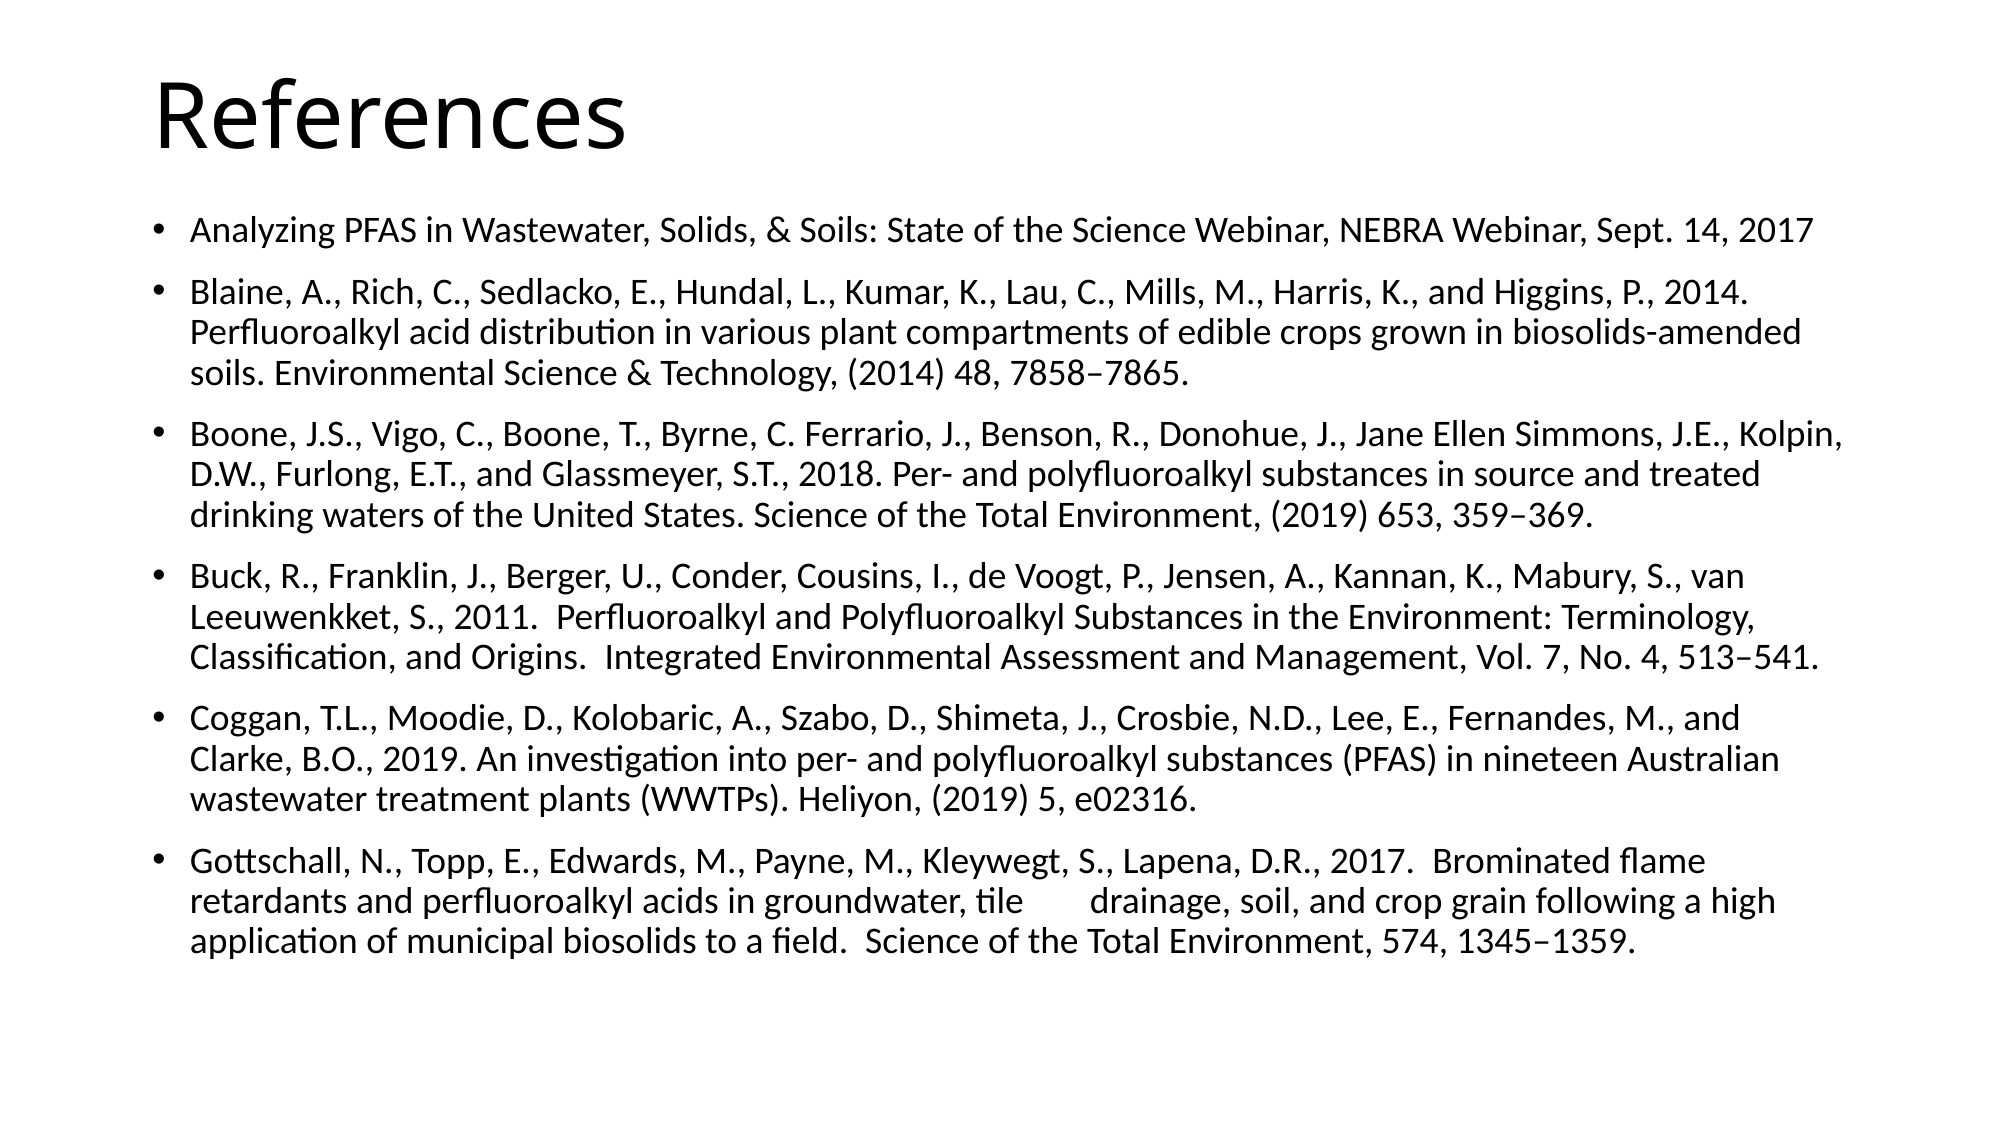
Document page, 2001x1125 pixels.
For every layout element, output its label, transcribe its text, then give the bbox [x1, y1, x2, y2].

title References [137, 59, 1863, 179]
list Analyzing PFAS in Wastewater, Solids, & Soils: State of the Science Webinar, NEBRA Webinar, Sept. 14, 2017 Blaine, A., Rich, C., Sedlacko, E., Hundal, L., Kumar, K., Lau, C., Mills, M., Harris, K., and Higgins, P., 2014. Perfluoroalkyl acid distribution in various plant compartments of edible crops grown in biosolids-amended soils. Environmental Science & Technology, (2014) 48, 7858–7865. Boone, J.S., Vigo, C., Boone, T., Byrne, C. Ferrario, J., Benson, R., Donohue, J., Jane Ellen Simmons, J.E., Kolpin, D.W., Furlong, E.T., and Glassmeyer, S.T., 2018. Per- and polyfluoroalkyl substances in source and treated drinking waters of the United States. Science of the Total Environment, (2019) 653, 359–369. Buck, R., Franklin, J., Berger, U., Conder, Cousins, I., de Voogt, P., Jensen, A., Kannan, K., Mabury, S., van Leeuwenkket, S., 2011. Perfluoroalkyl and Polyfluoroalkyl Substances in the Environment: Terminology, Classification, and Origins. Integrated Environmental Assessment and Management, Vol. 7, No. 4, 513–541. Coggan, T.L., Moodie, D., Kolobaric, A., Szabo, D., Shimeta, J., Crosbie, N.D., Lee, E., Fernandes, M., and Clarke, B.O., 2019. An investigation into per- and polyfluoroalkyl substances (PFAS) in nineteen Australian wastewater treatment plants (WWTPs). Heliyon, (2019) 5, e02316. Gottschall, N., Topp, E., Edwards, M., Payne, M., Kleywegt, S., Lapena, D.R., 2017. Brominated flame retardants and perfluoroalkyl acids in groundwater, tile drainage, soil, and crop grain following a high application of municipal biosolids to a field. Science of the Total Environment, 574, 1345–1359. [137, 203, 1863, 1014]
